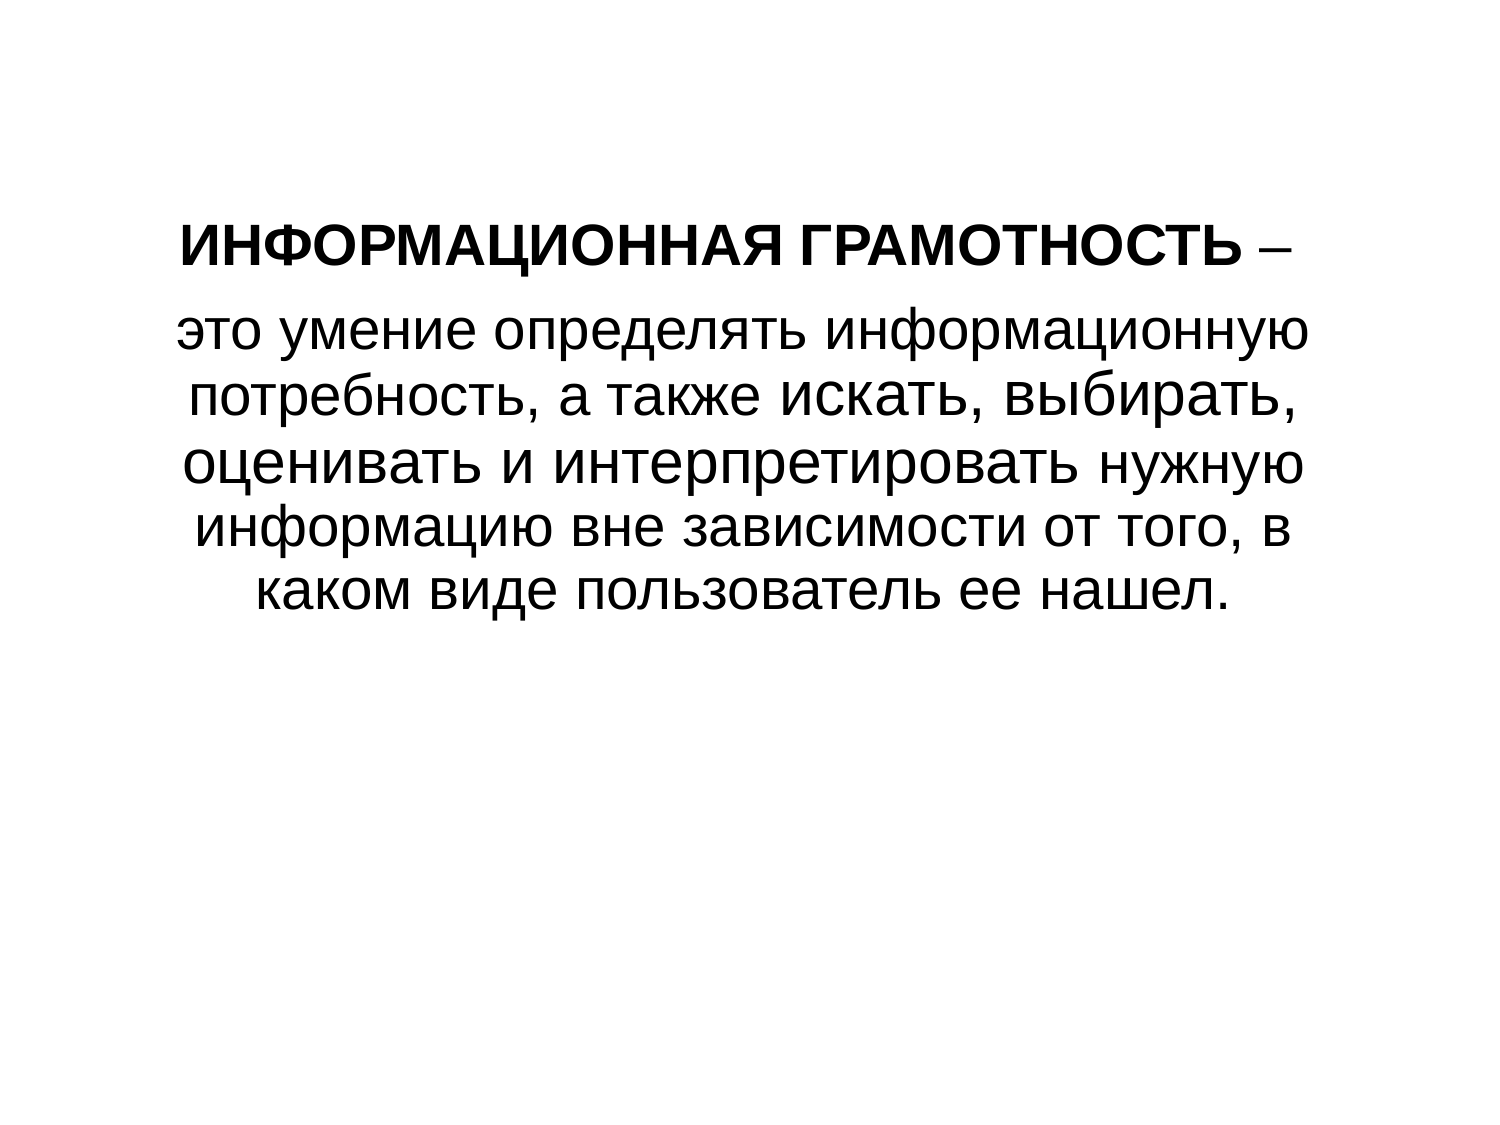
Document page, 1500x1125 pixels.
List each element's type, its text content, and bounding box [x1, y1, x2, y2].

list ИНФОРМАЦИОННАЯ ГРАМОТНОСТЬ – это умение определять информационную потребность, а также искать, выбирать, оценивать и интерпретировать нужную информацию вне зависимости от того, в каком виде пользователь ее нашел. [96, 207, 1391, 696]
